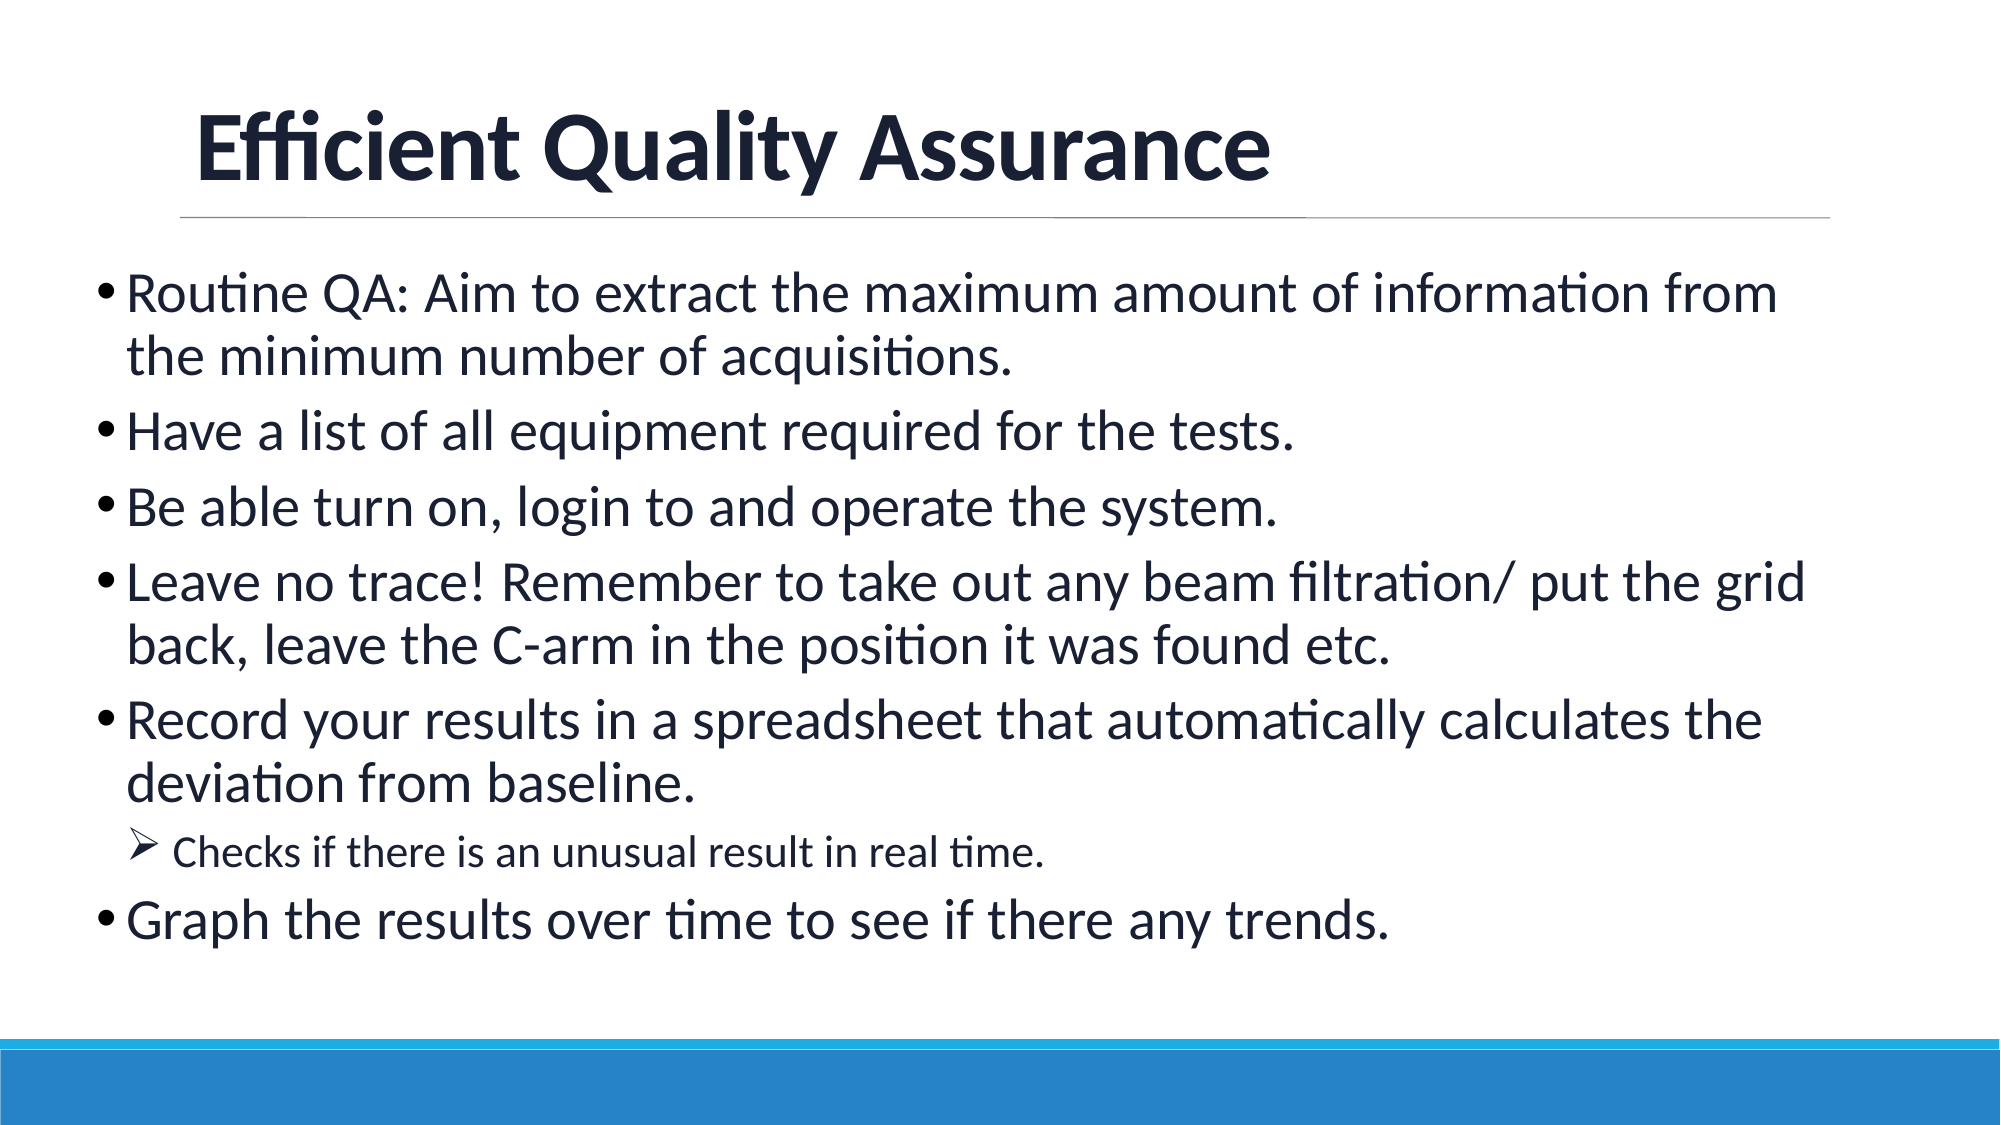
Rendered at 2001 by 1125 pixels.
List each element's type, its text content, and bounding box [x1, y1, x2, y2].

list Routine QA: Aim to extract the maximum amount of information from the minimum number of acquisitions. Have a list of all equipment required for the tests. Be able turn on, login to and operate the system. Leave no trace! Remember to take out any beam filtration/ put the grid back, leave the C-arm in the position it was found etc. Record your results in a spreadsheet that automatically calculates the deviation from baseline. Checks if there is an unusual result in real time. Graph the results over time to see if there any trends. [63, 254, 1830, 1034]
title Efficient Quality Assurance [180, 47, 1830, 209]
